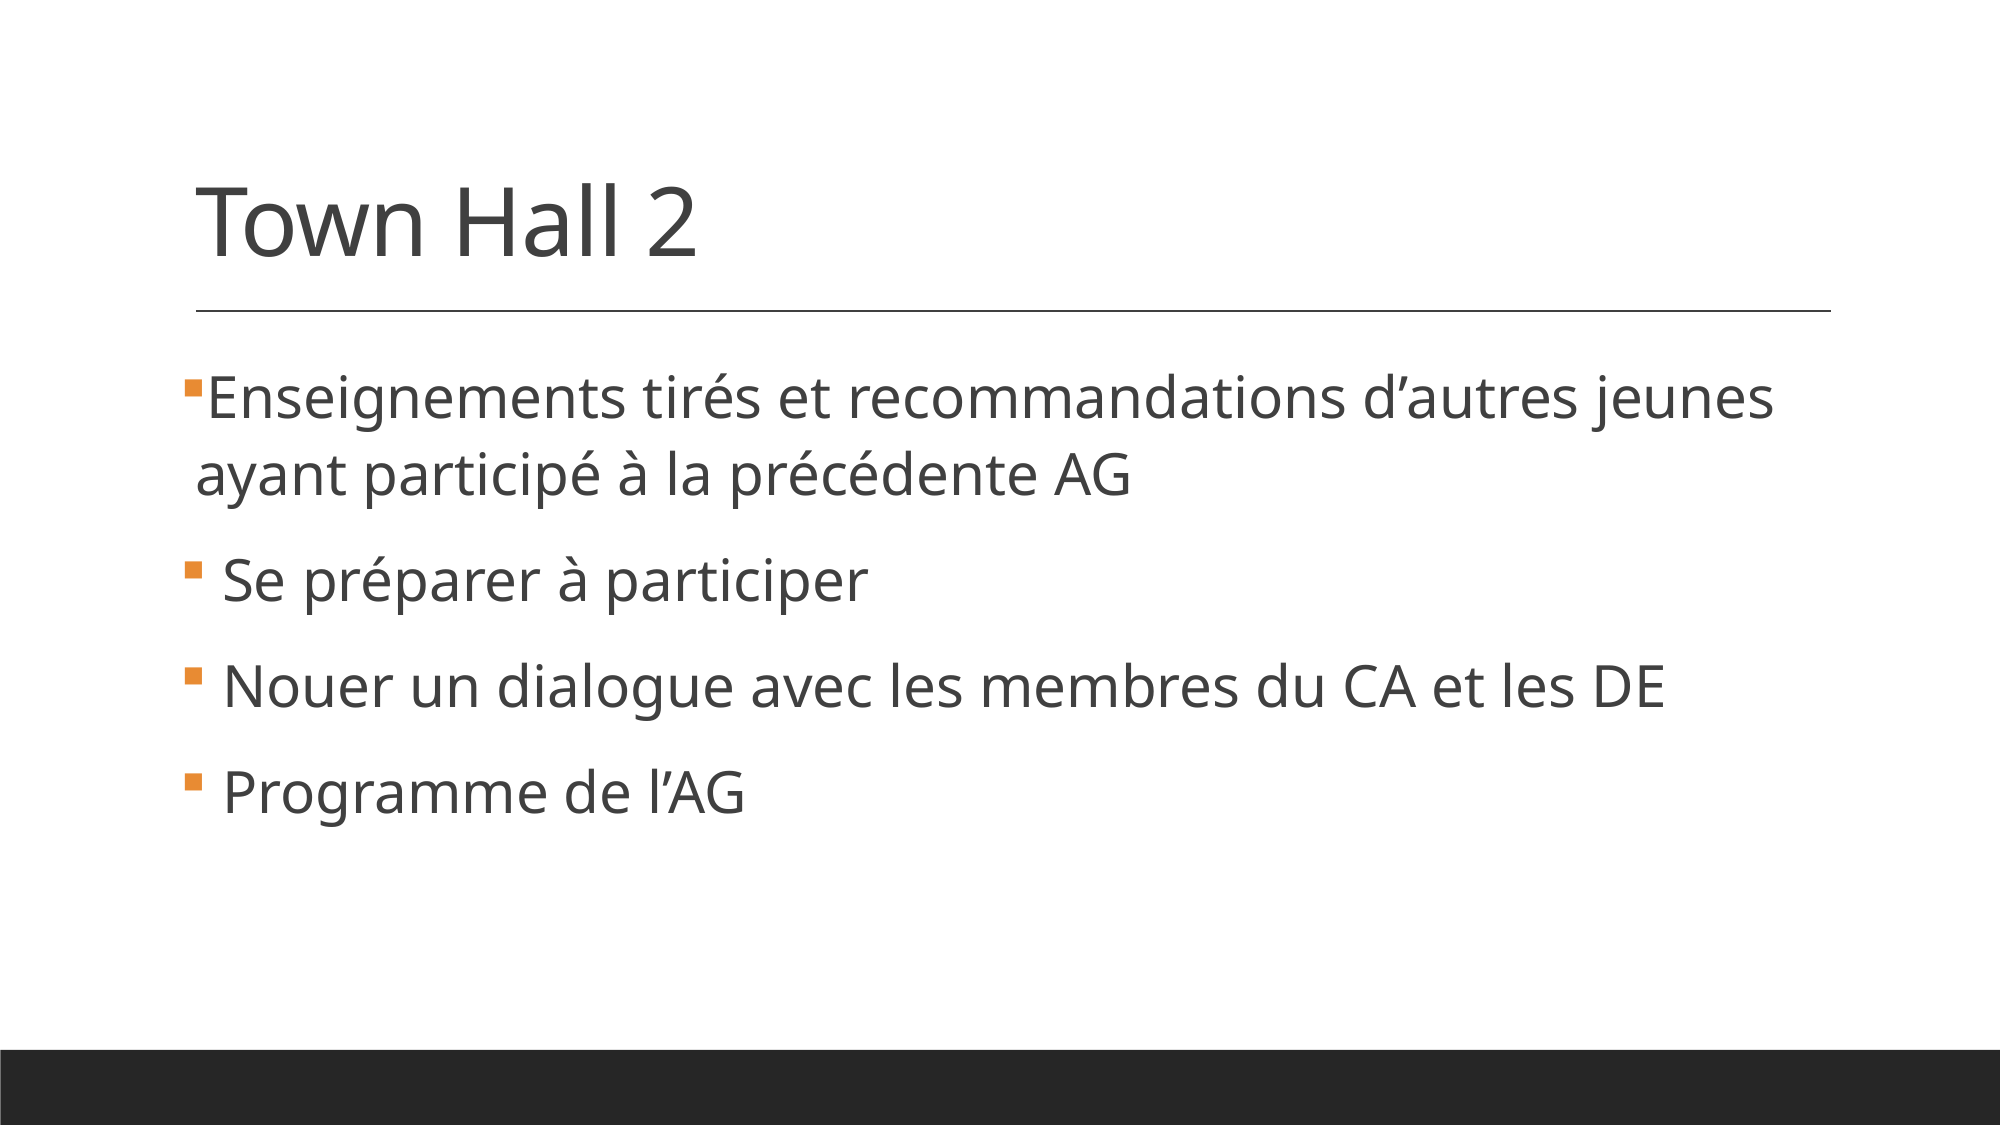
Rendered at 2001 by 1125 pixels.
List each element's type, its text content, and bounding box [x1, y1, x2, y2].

title Town Hall 2 [180, 47, 1830, 285]
list Enseignements tirés et recommandations d’autres jeunes ayant participé à la précédente AG Se préparer à participer Nouer un dialogue avec les membres du CA et les DE Programme de l’AG [180, 345, 1830, 963]
